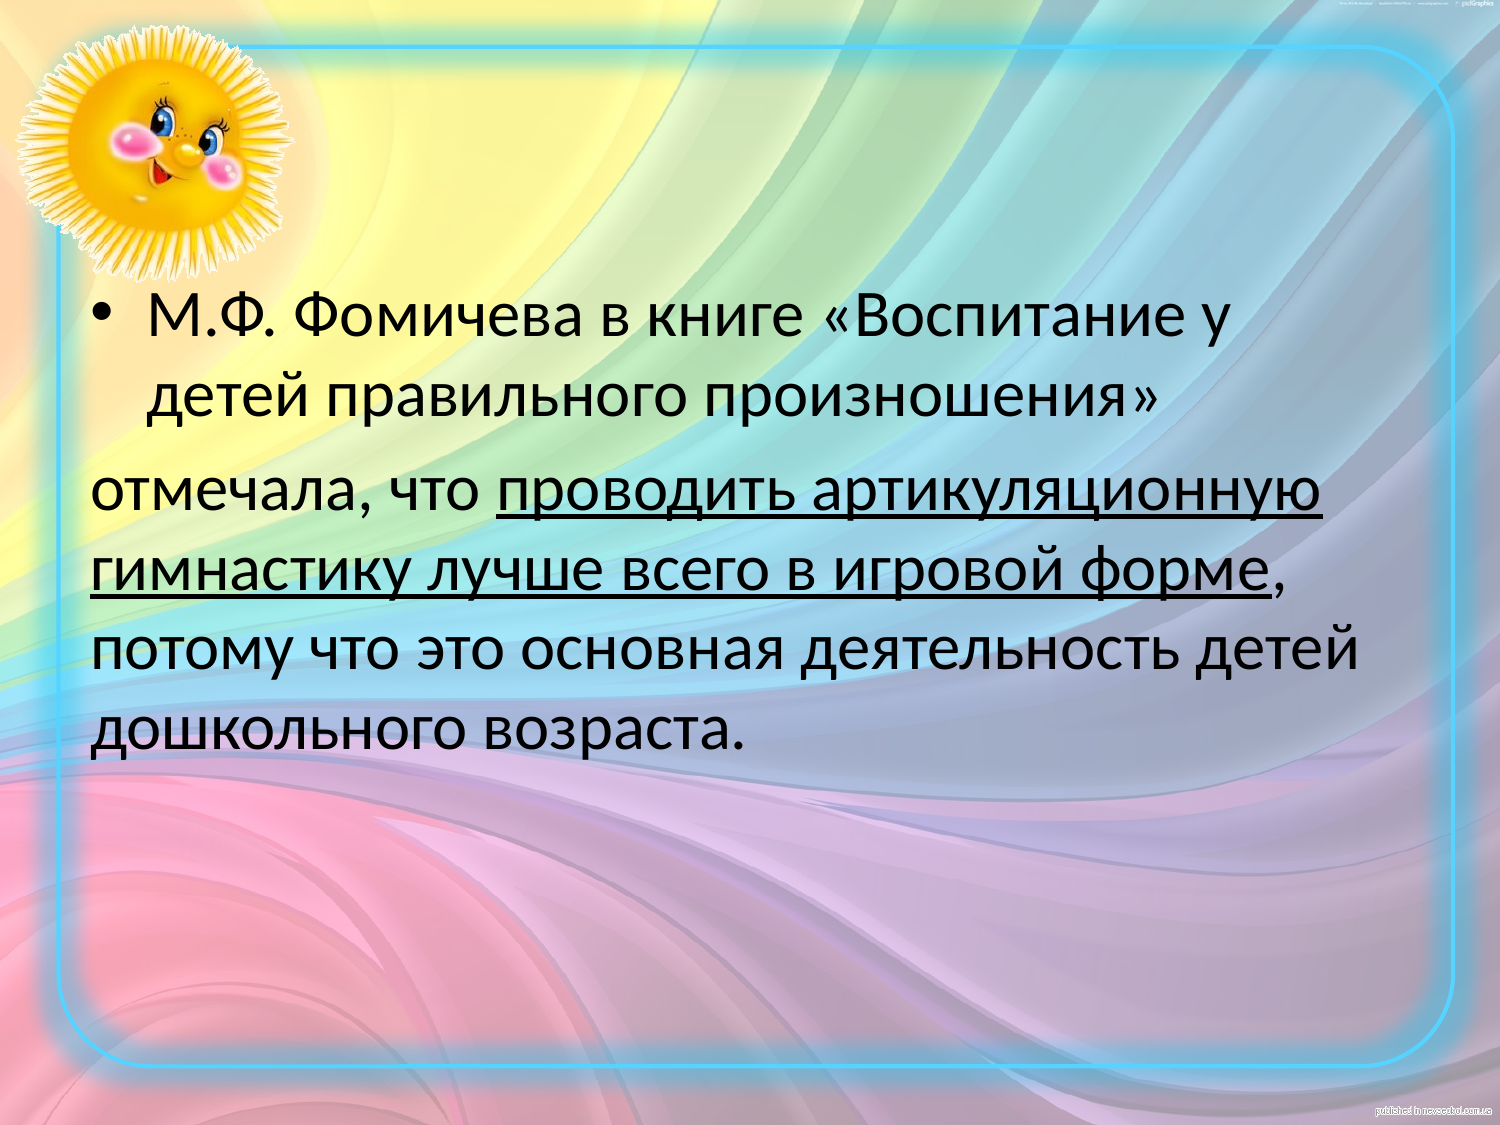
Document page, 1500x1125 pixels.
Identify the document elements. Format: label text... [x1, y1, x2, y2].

list М.Ф. Фомичева в книге «Воспитание у детей правильного произношения» отмечала, что проводить артикуляционную гимнастику лучше всего в игровой форме, потому что это основная деятельность детей дошкольного возраста. [75, 262, 1425, 1005]
picture [11, 11, 340, 340]
